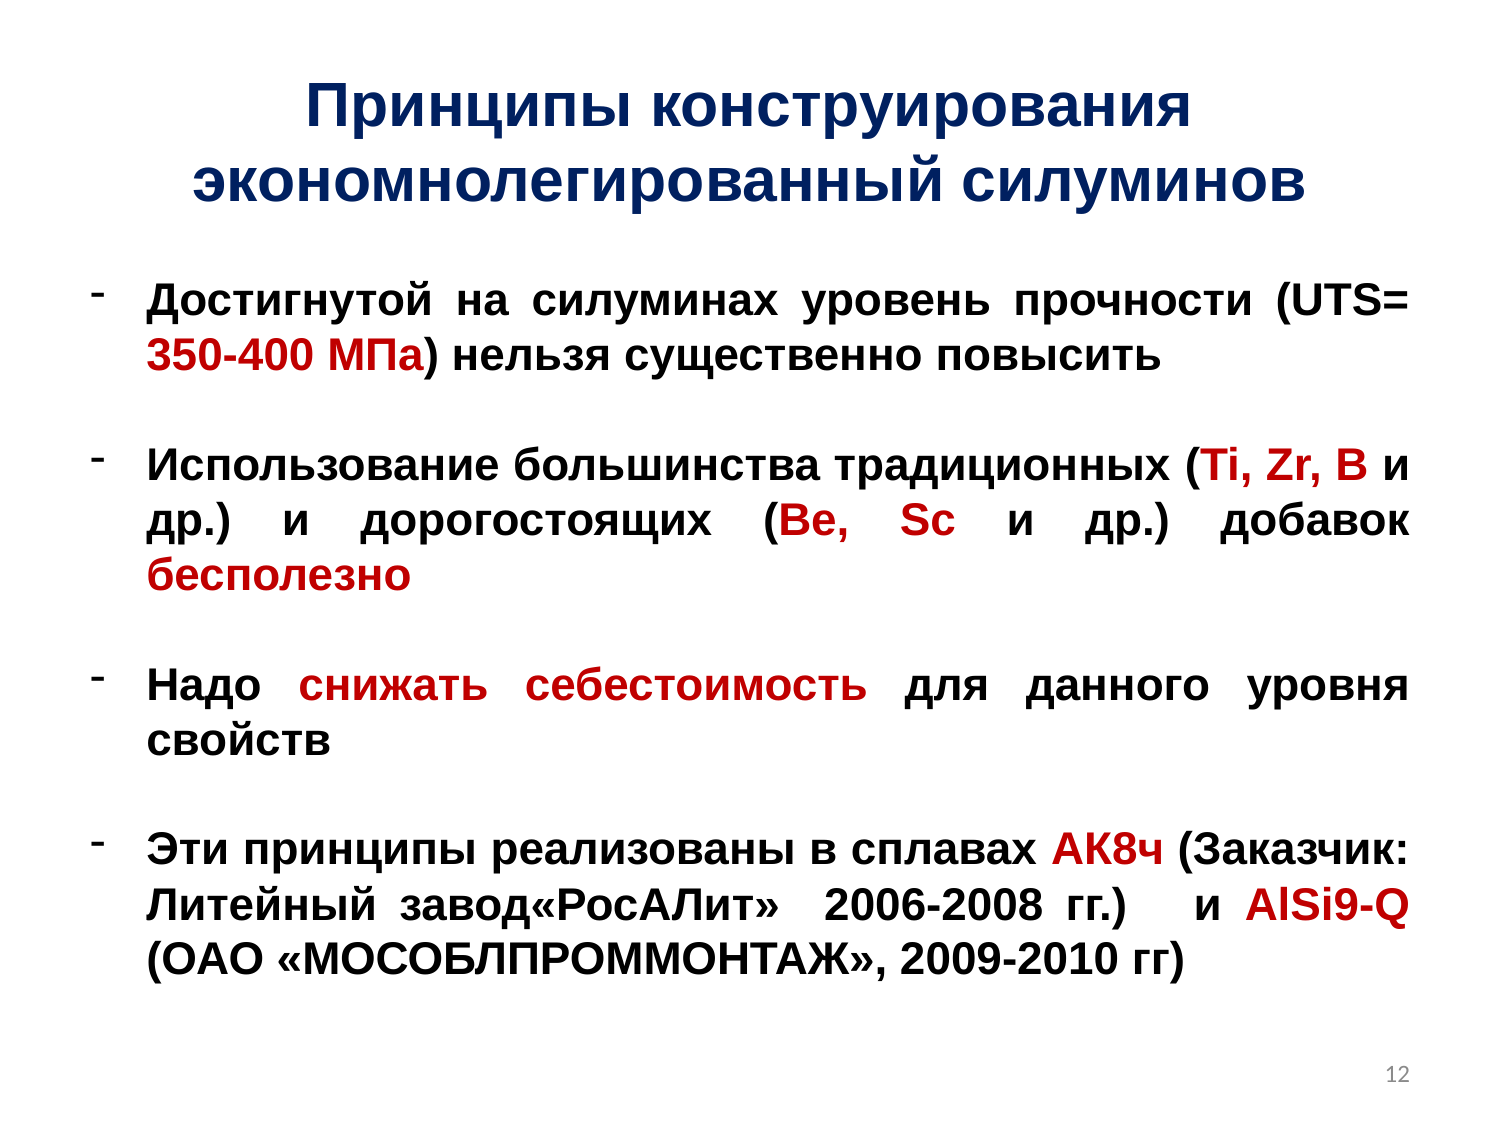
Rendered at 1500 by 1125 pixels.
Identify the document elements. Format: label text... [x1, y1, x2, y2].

title Принципы конструирования экономнолегированный силуминов [75, 45, 1425, 233]
list Достигнутой на силуминах уровень прочности (UTS= 350-400 МПа) нельзя существенно повысить Использование большинства традиционных (Ti, Zr, B и др.) и дорогостоящих (Be, Sc и др.) добавок бесполезно Надо снижать себестоимость для данного уровня свойств Эти принципы реализованы в сплавах АК8ч (Заказчик: Литейный завод«РосАЛит» 2006-2008 гг.) и AlSi9-Q (ОАО «МОСОБЛПРОММОНТАЖ», 2009-2010 гг) [75, 262, 1425, 1005]
slide_number 12 [1074, 1042, 1425, 1103]
